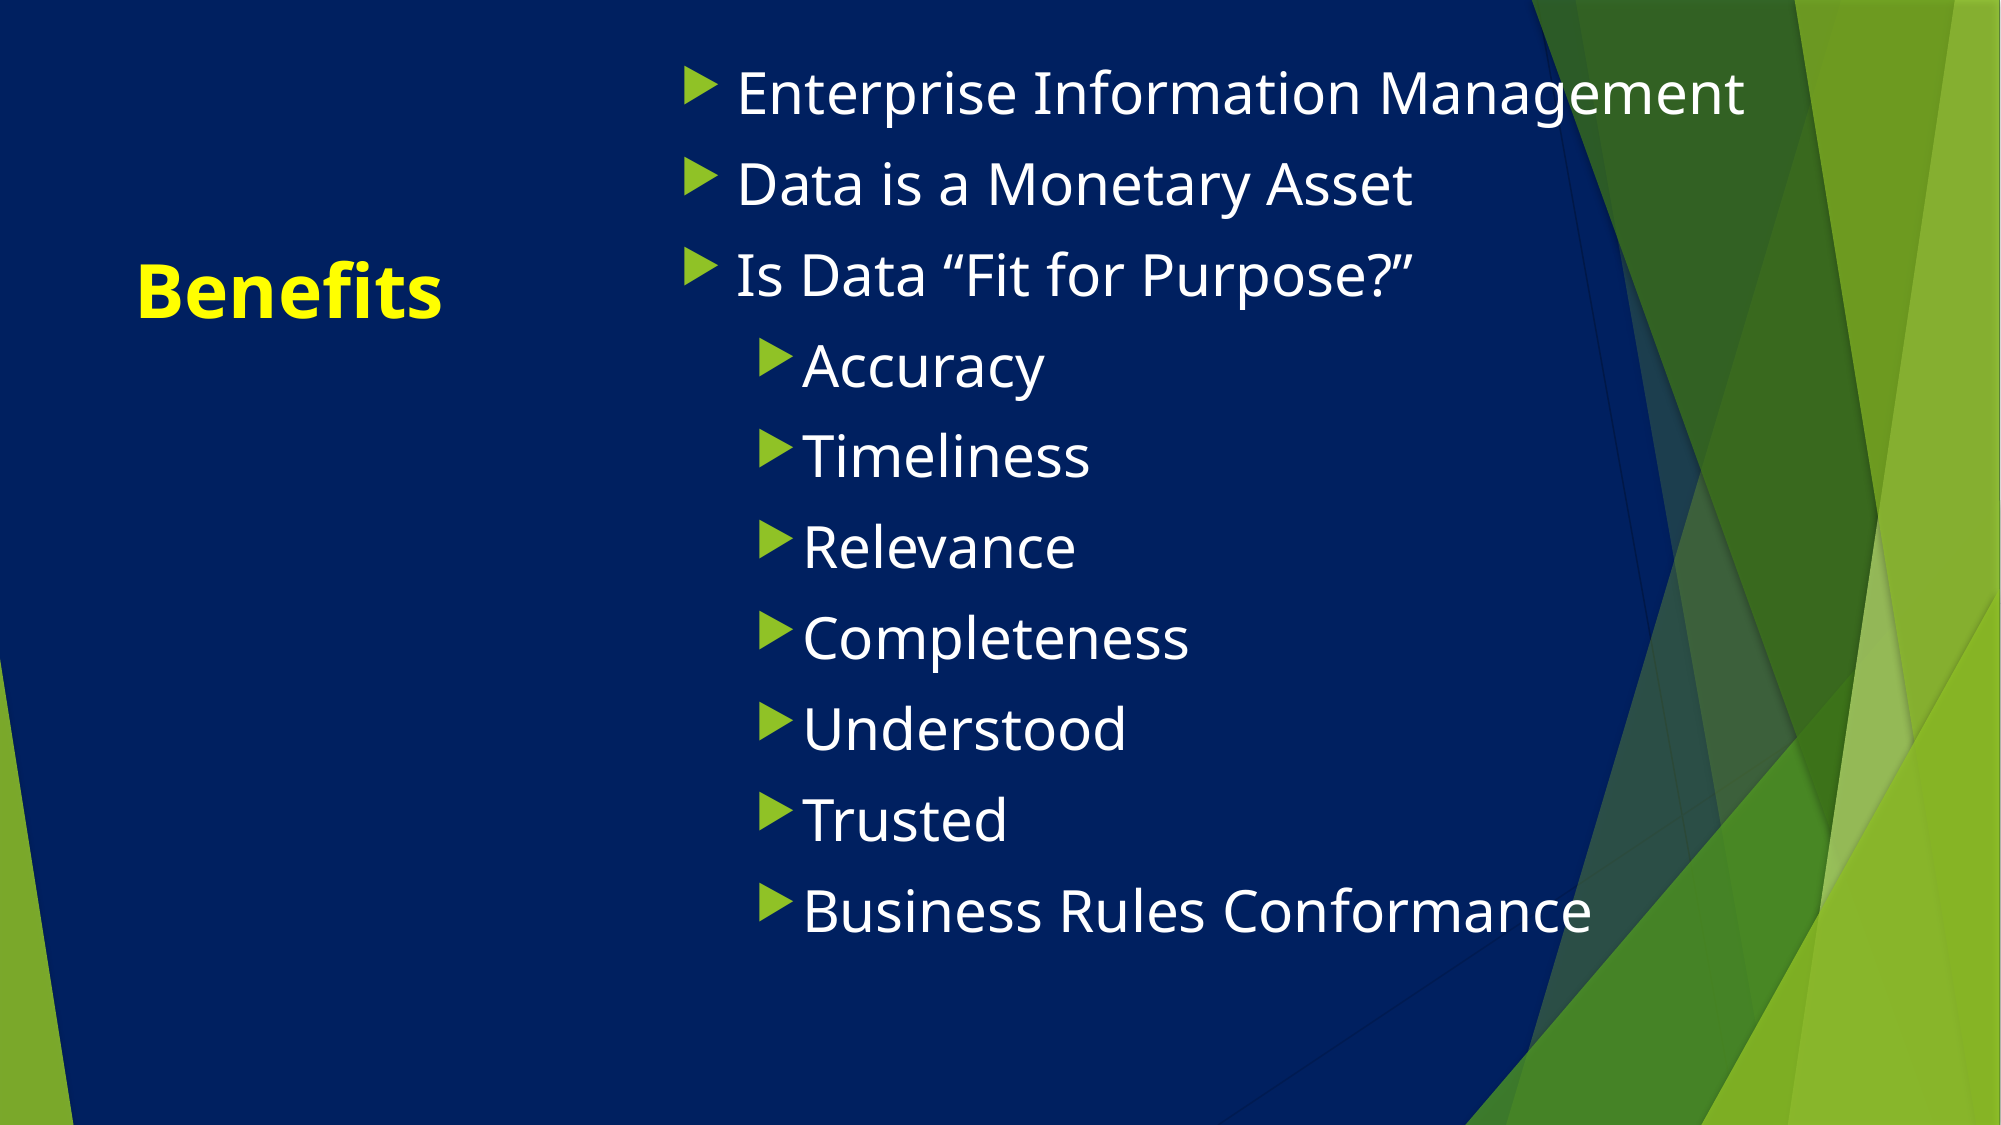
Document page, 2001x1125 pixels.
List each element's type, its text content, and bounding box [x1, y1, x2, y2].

title Benefits [0, 236, 499, 957]
list Enterprise Information Management Data is a Monetary Asset Is Data “Fit for Purpose?” Accuracy Timeliness Relevance Completeness Understood Trusted Business Rules Conformance [665, 200, 1939, 1090]
